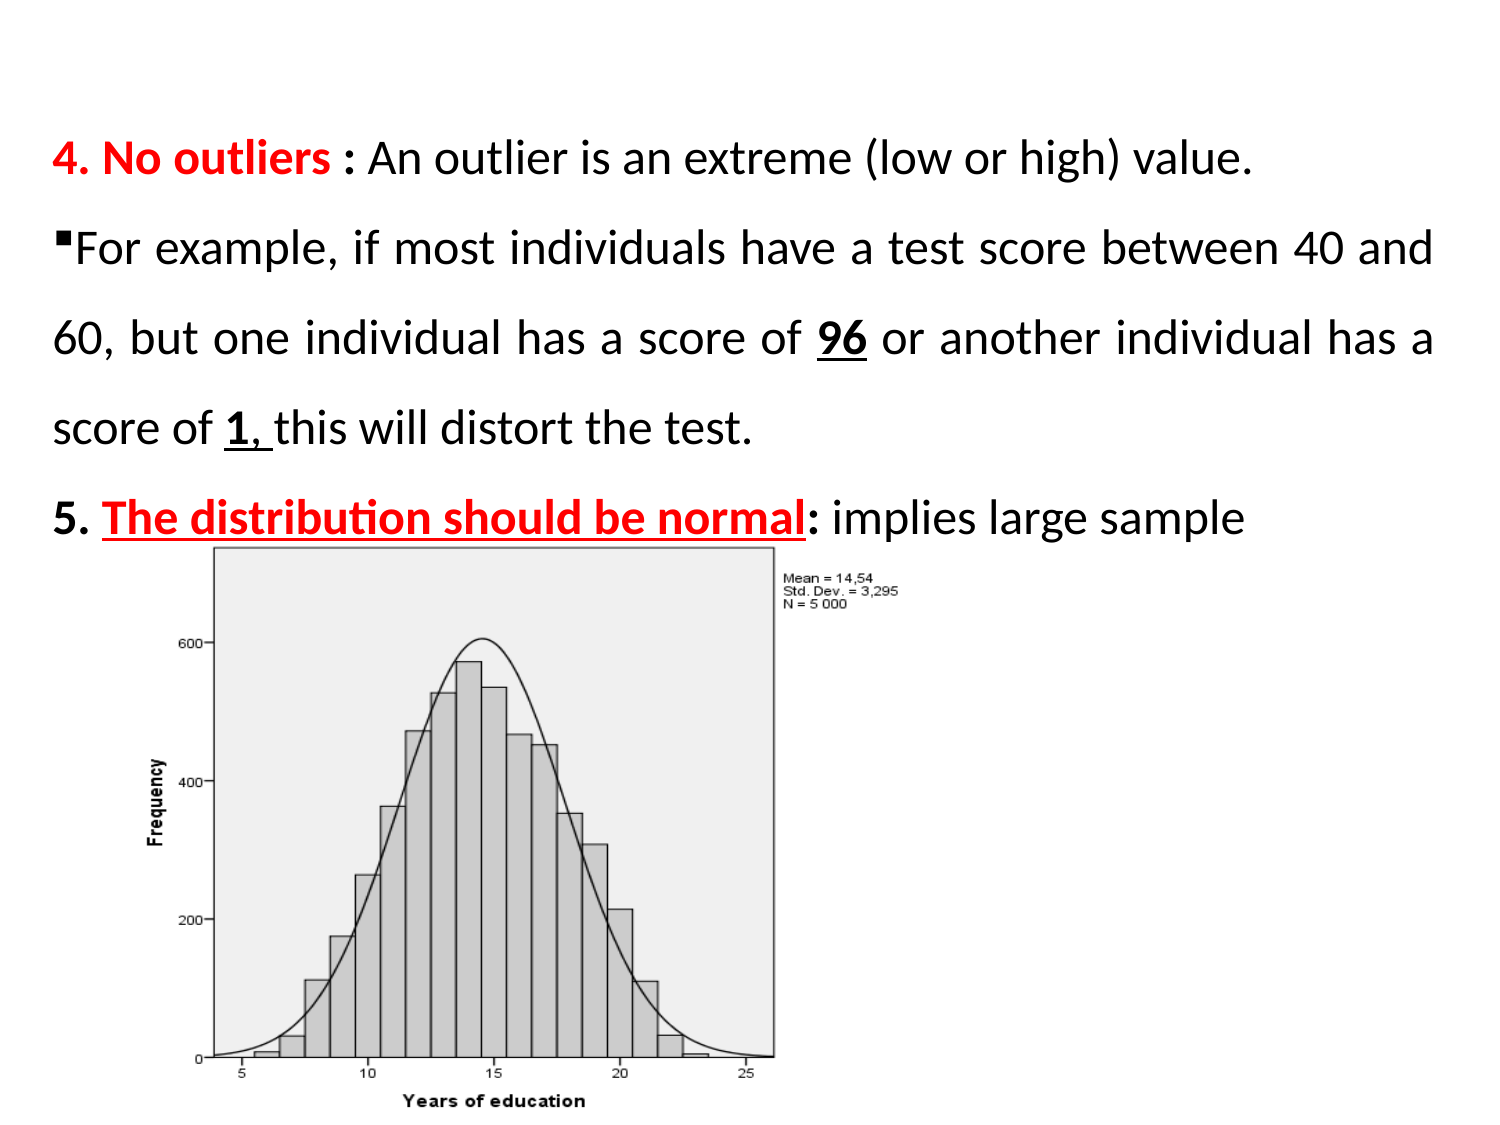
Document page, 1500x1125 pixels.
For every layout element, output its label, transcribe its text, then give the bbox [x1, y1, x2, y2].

picture [124, 541, 901, 1125]
text_box 4. No outliers : An outlier is an extreme (low or high) value. For example, if most individuals have a test score between 40 and 60, but one individual has a score of 96 or another individual has a score of 1, this will distort the test. 5. The distribution should be normal: implies large sample [37, 87, 1450, 553]
